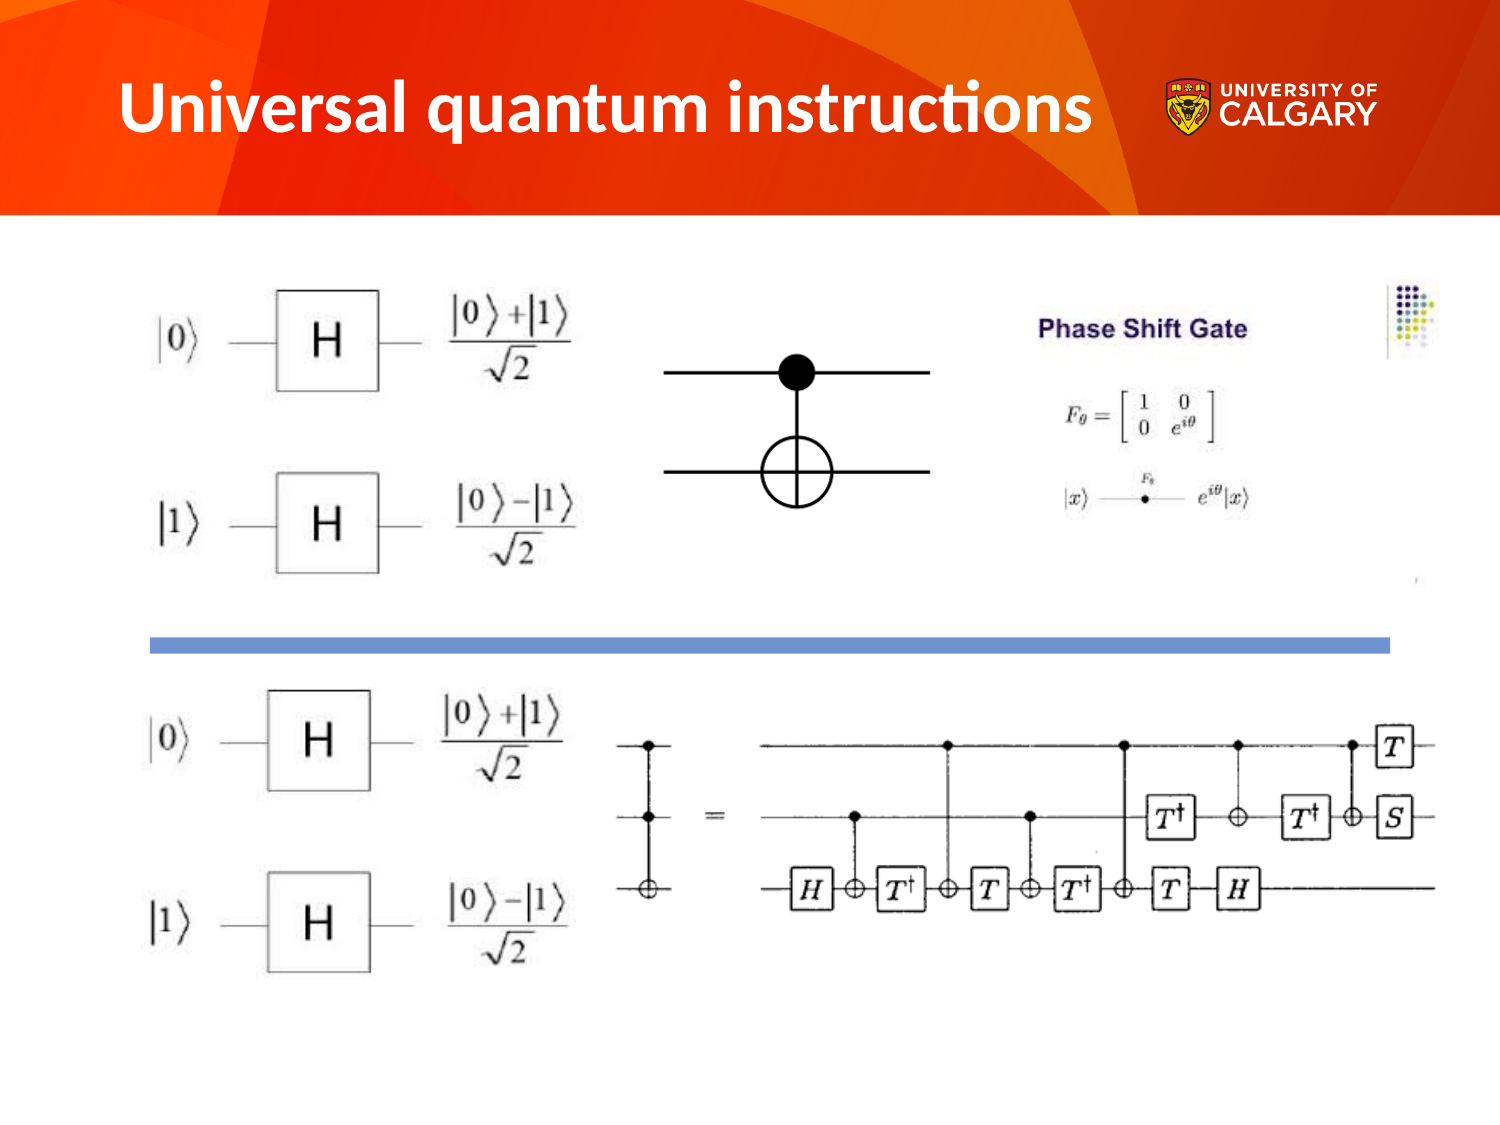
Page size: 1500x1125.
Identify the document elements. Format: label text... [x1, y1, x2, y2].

picture [0, 0, 1500, 1125]
title Universal quantum instructions [103, 0, 1397, 217]
